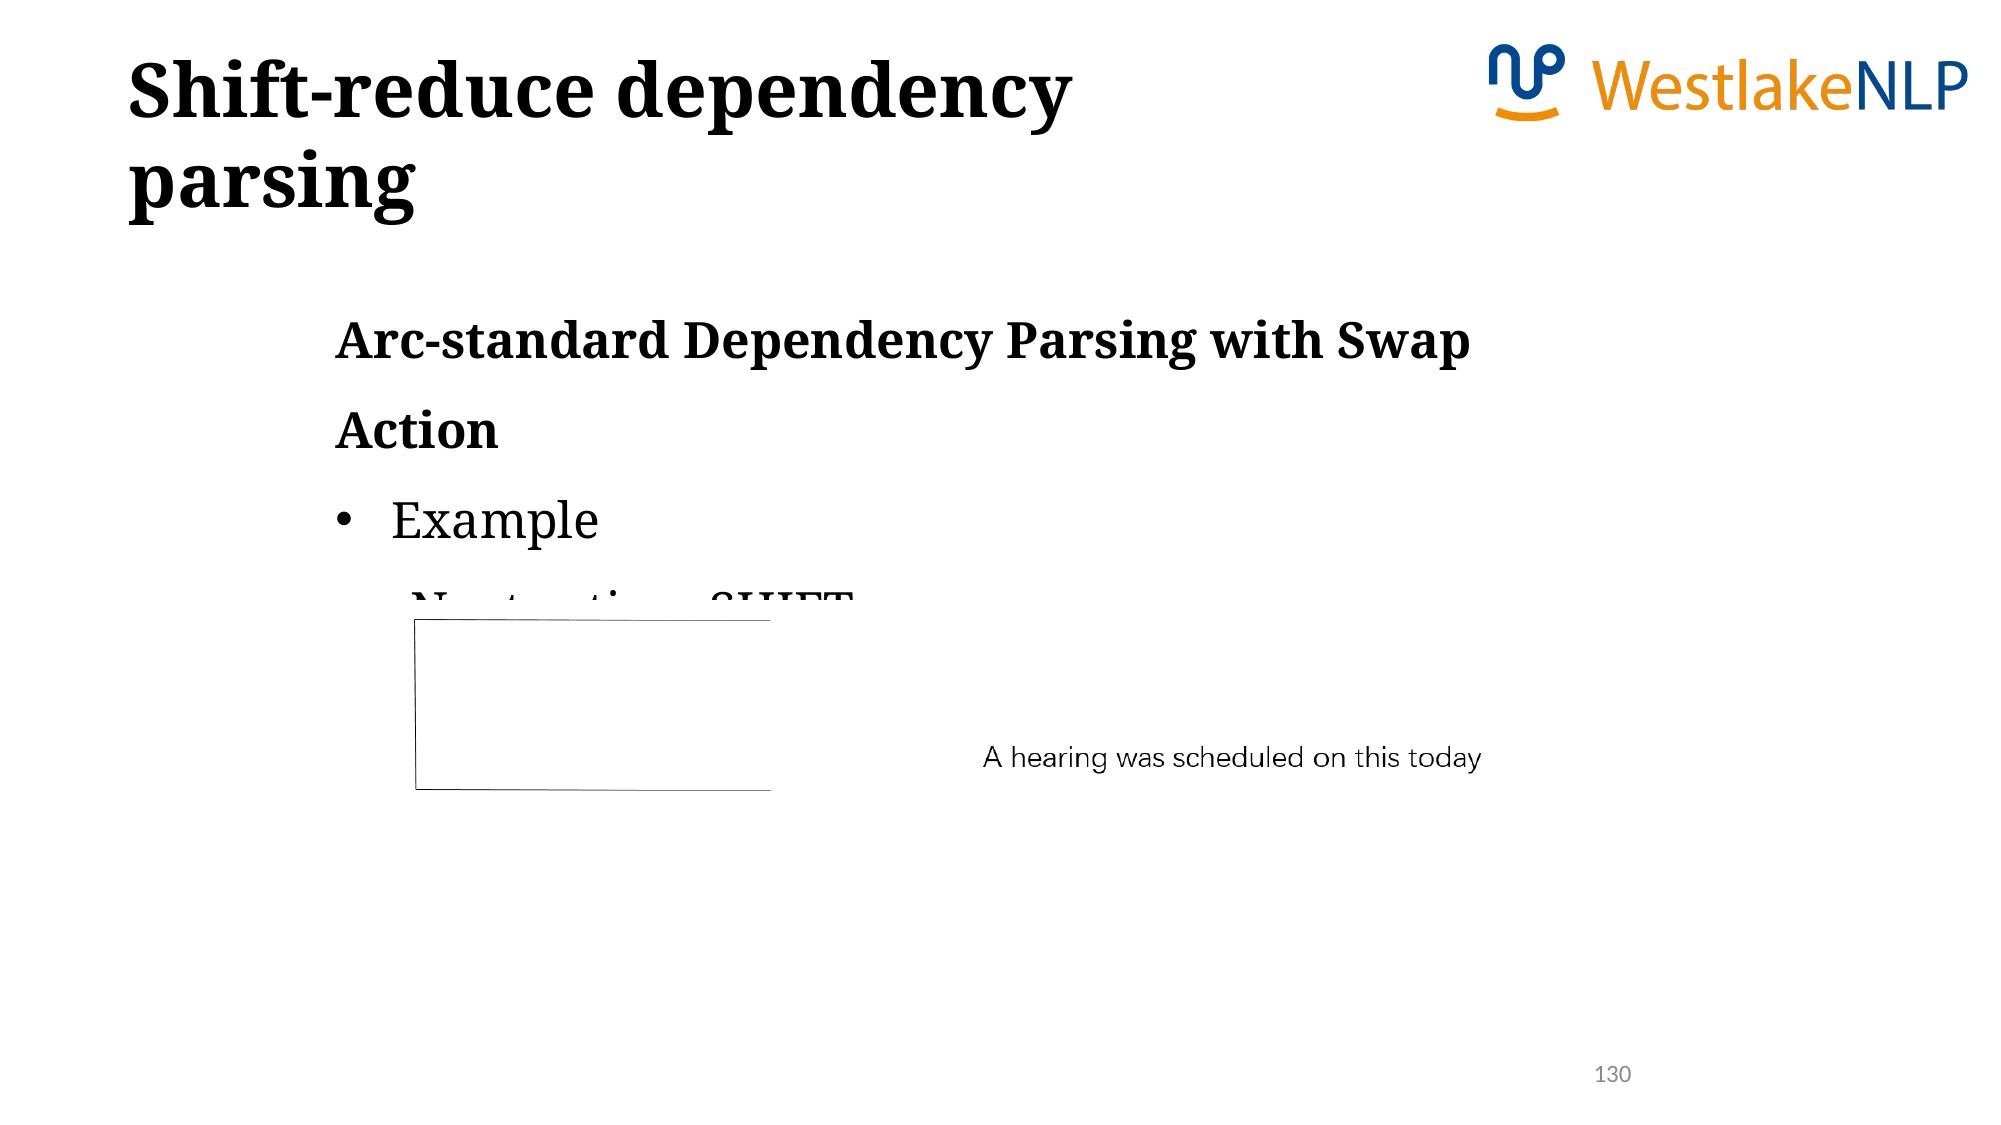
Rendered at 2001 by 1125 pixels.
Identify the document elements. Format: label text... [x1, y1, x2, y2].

picture [376, 600, 1624, 1043]
text_box Shift-reduce dependency parsing [114, 35, 1283, 231]
slide_number 130 [1309, 1042, 1647, 1103]
text_box Arc-standard Dependency Parsing with Swap Action Example Next action: SHIFT [320, 271, 1647, 647]
picture [1459, 0, 2000, 170]
